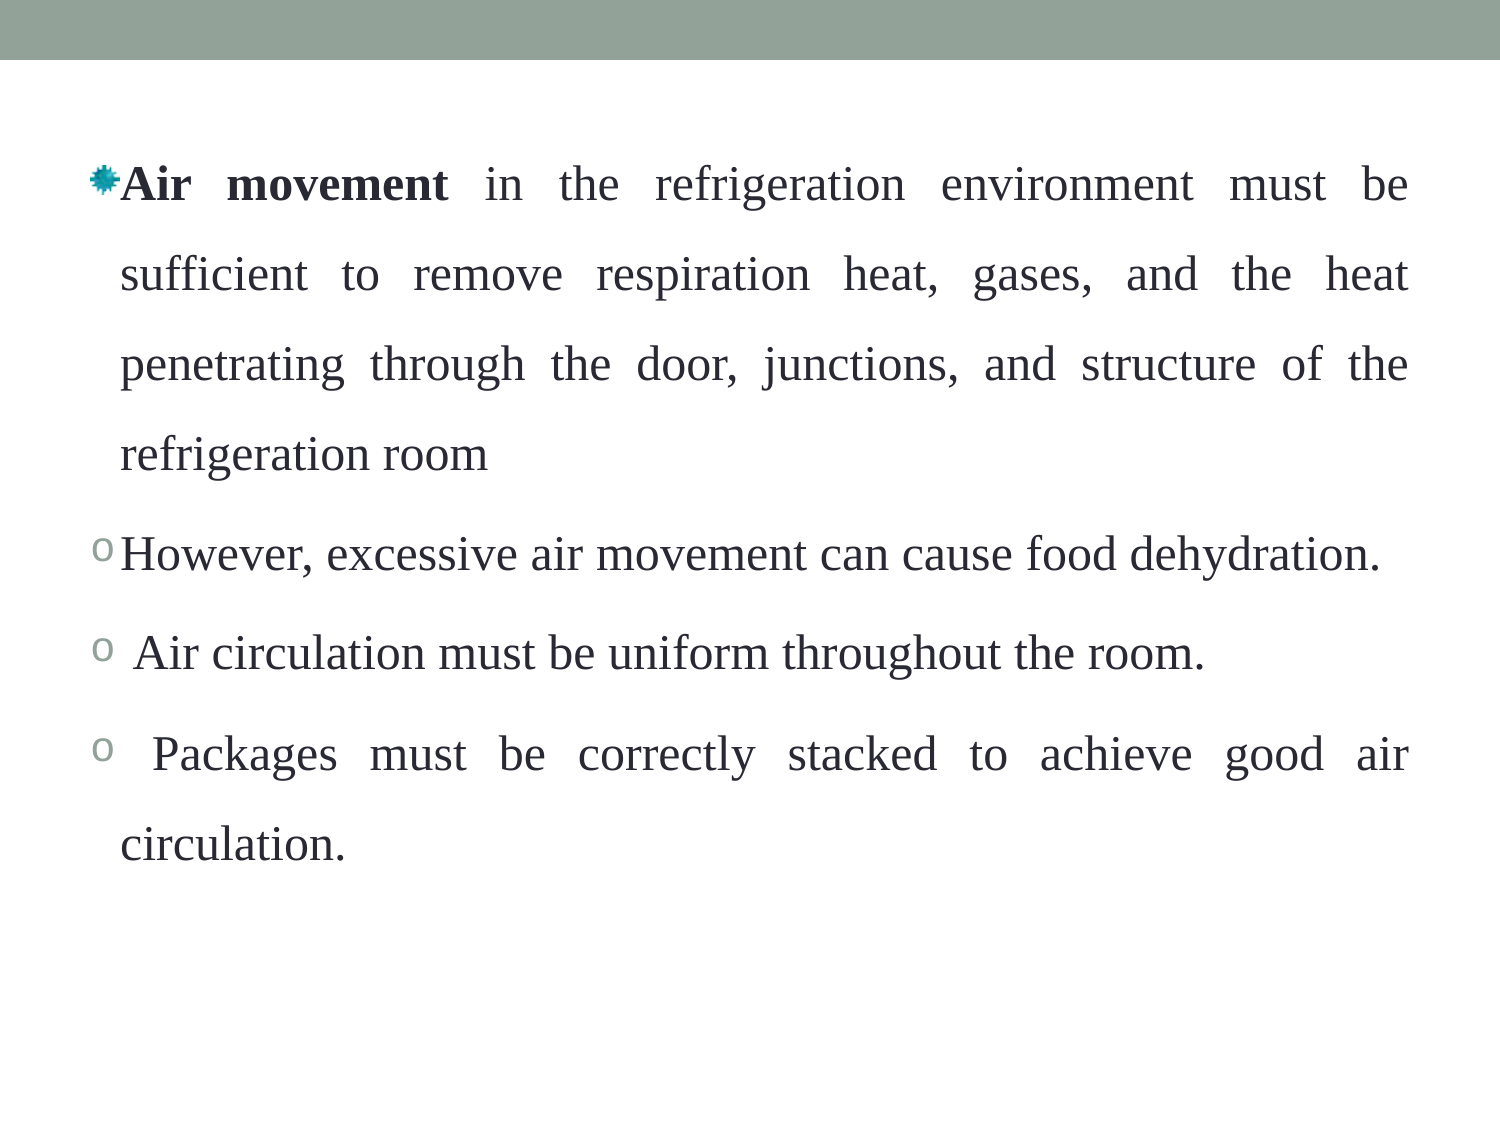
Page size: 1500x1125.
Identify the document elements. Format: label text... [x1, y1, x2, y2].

list Air movement in the refrigeration environment must be sufficient to remove respiration heat, gases, and the heat penetrating through the door, junctions, and structure of the refrigeration room However, excessive air movement can cause food dehydration. Air circulation must be uniform throughout the room. Packages must be correctly stacked to achieve good air circulation. [75, 112, 1425, 1063]
picture [90, 165, 120, 195]
